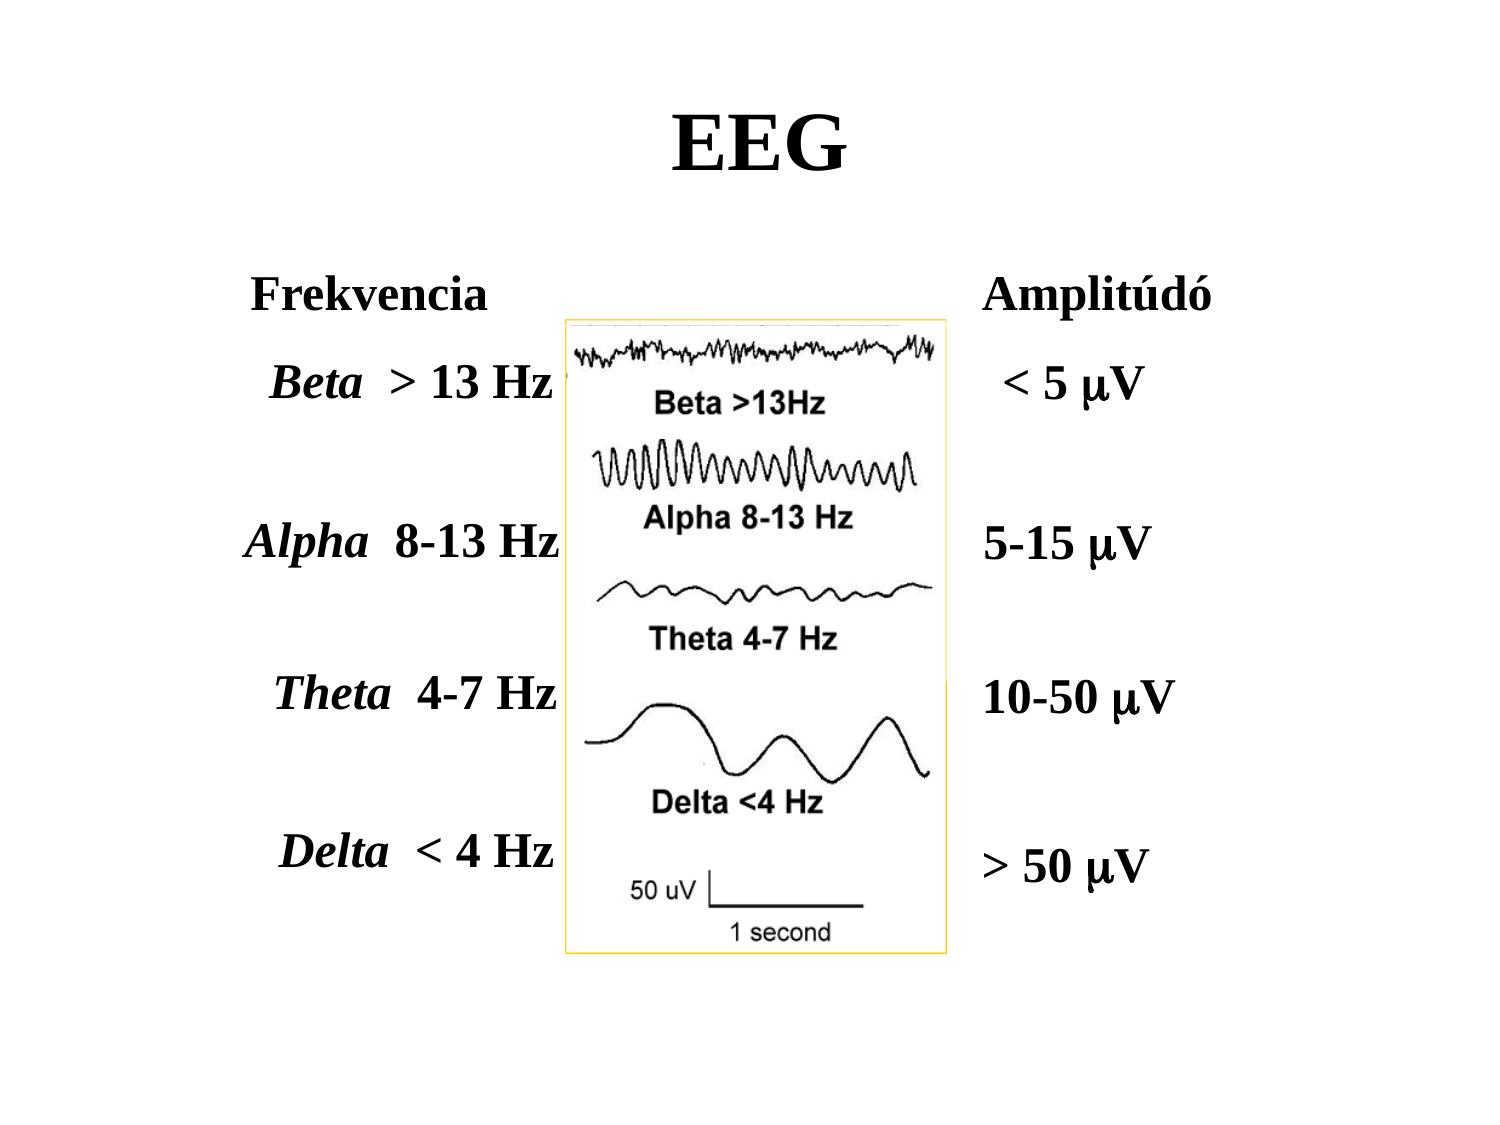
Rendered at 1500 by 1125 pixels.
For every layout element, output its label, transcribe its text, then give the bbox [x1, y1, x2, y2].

text_box Delta < 4 Hz [263, 809, 559, 885]
text_box Amplitúdó [967, 253, 1228, 328]
text_box Alpha 8-13 Hz [229, 500, 559, 576]
text_box 5-15 mV [968, 501, 1168, 577]
text_box Frekvencia [235, 253, 504, 328]
text_box 10-50 mV [967, 656, 1191, 731]
text_box Beta > 13 Hz [254, 340, 559, 416]
text_box < 5 mV [968, 342, 1161, 418]
text_box EEG [656, 78, 865, 195]
text_box Theta 4-7 Hz [238, 651, 559, 727]
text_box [564, 318, 948, 954]
text_box > 50 mV [966, 824, 1165, 900]
